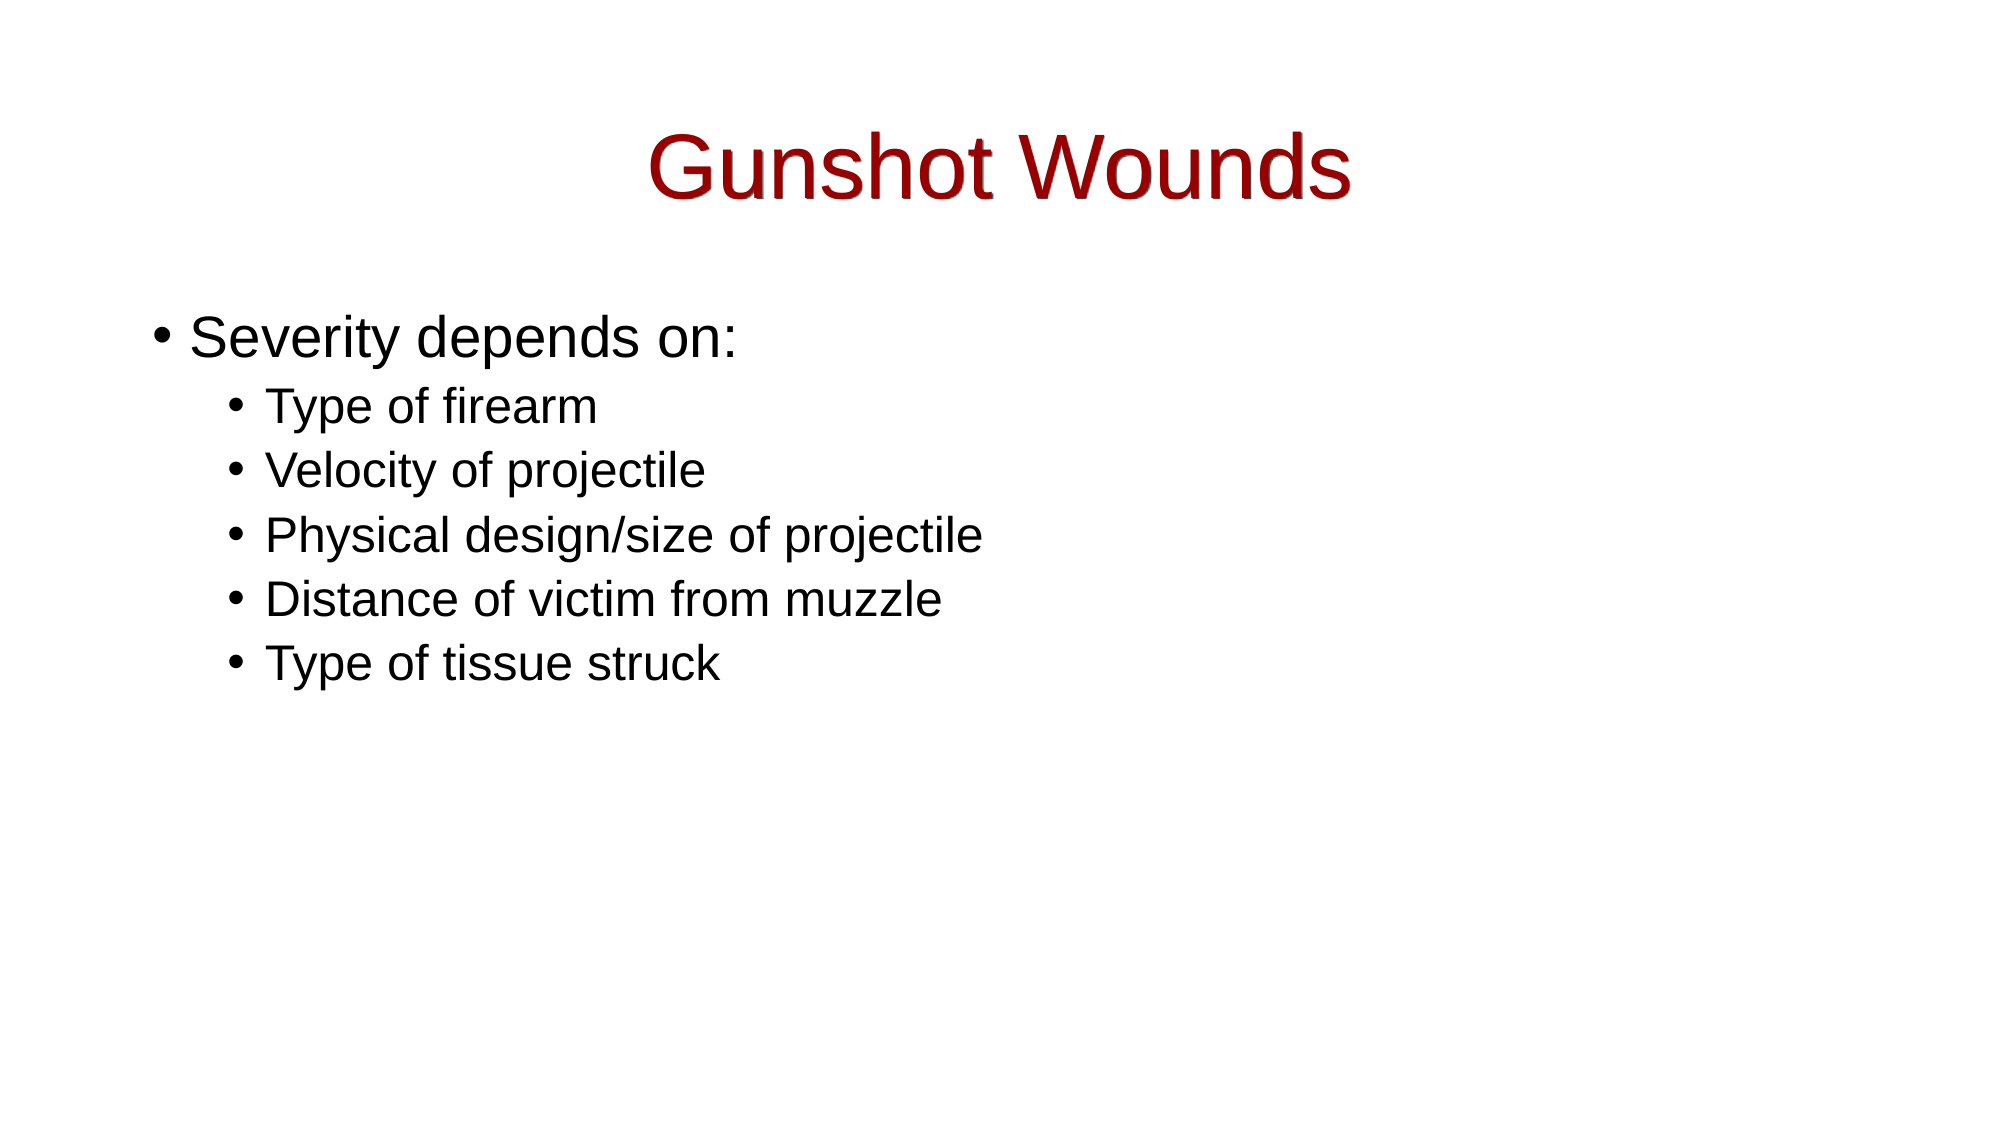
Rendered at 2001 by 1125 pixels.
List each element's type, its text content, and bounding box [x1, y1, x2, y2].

list Severity depends on: Type of firearm Velocity of projectile Physical design/size of projectile Distance of victim from muzzle Type of tissue struck [137, 299, 1863, 1014]
title Gunshot Wounds [137, 59, 1863, 278]
